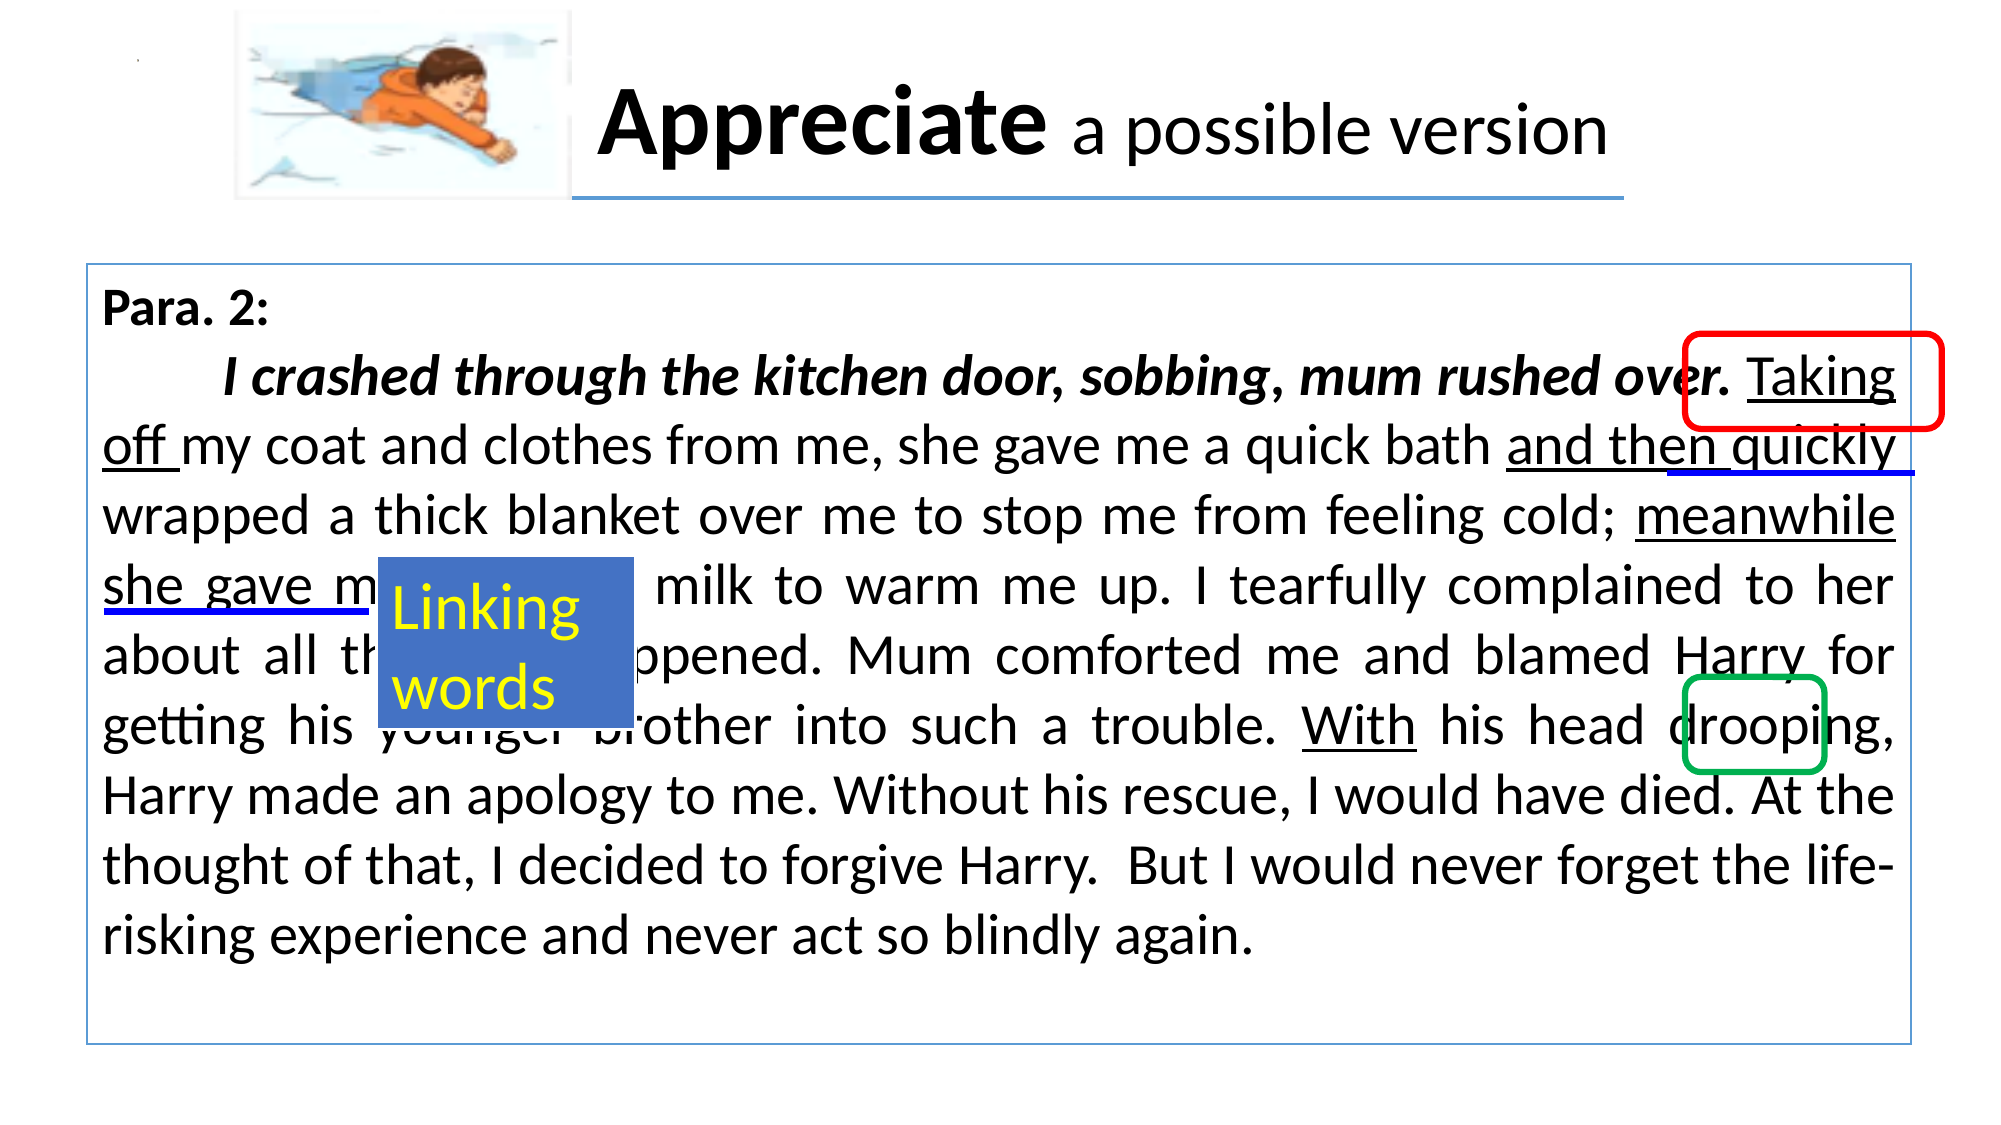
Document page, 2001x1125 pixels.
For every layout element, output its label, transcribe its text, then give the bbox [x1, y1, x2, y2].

text_box [1683, 675, 1826, 774]
text_box Linking words [375, 554, 637, 731]
text_box [1684, 332, 1943, 430]
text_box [232, 0, 1740, 275]
text_box Para. 2: I crashed through the kitchen door, sobbing, mum rushed over. Taking off my coat and clothes from me, she gave me a quick bath and then quickly wrapped a thick blanket over me to stop me from feeling cold; meanwhile she gave me a cup of milk to warm me up. I tearfully complained to her about all that had happened. Mum comforted me and blamed Harry for getting his younger brother into such a trouble. With his head drooping, Harry made an apology to me. Without his rescue, I would have died. At the thought of that, I decided to forgive Harry. But I would never forget the life-risking experience and never act so blindly again. [86, 263, 1912, 1045]
